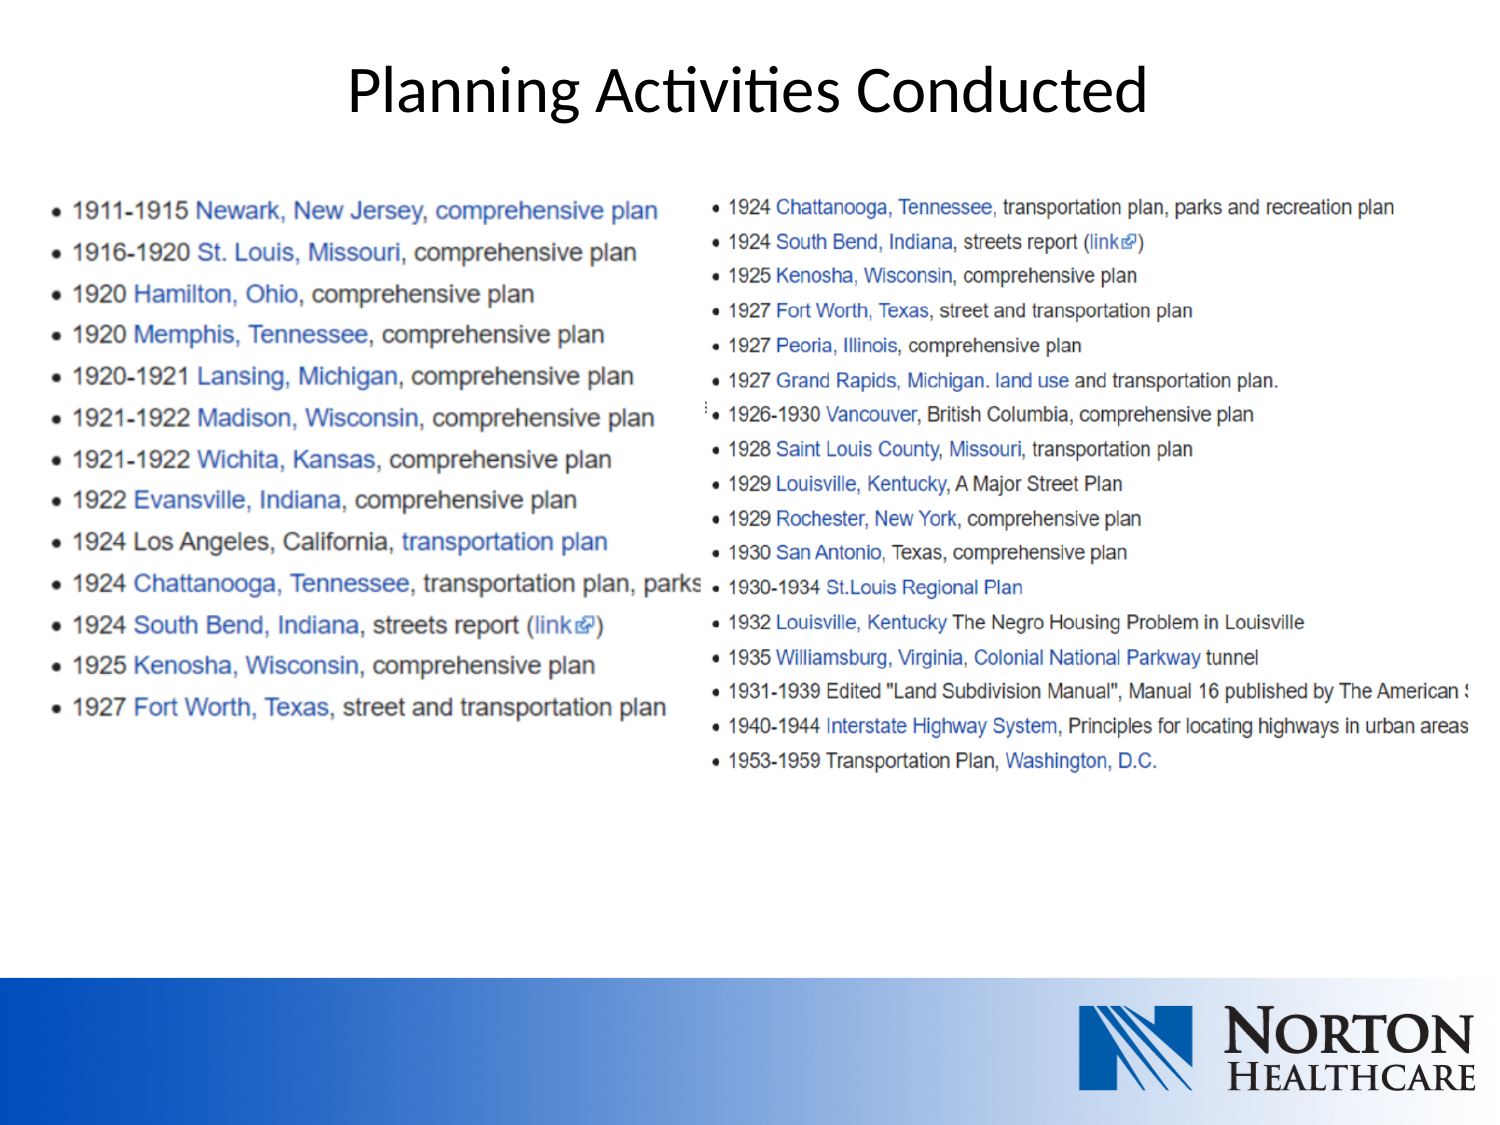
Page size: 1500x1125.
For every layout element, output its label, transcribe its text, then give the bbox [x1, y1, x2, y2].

title Planning Activities Conducted [87, 12, 1425, 160]
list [42, 187, 702, 756]
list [705, 187, 1476, 788]
picture [0, 0, 1500, 1125]
